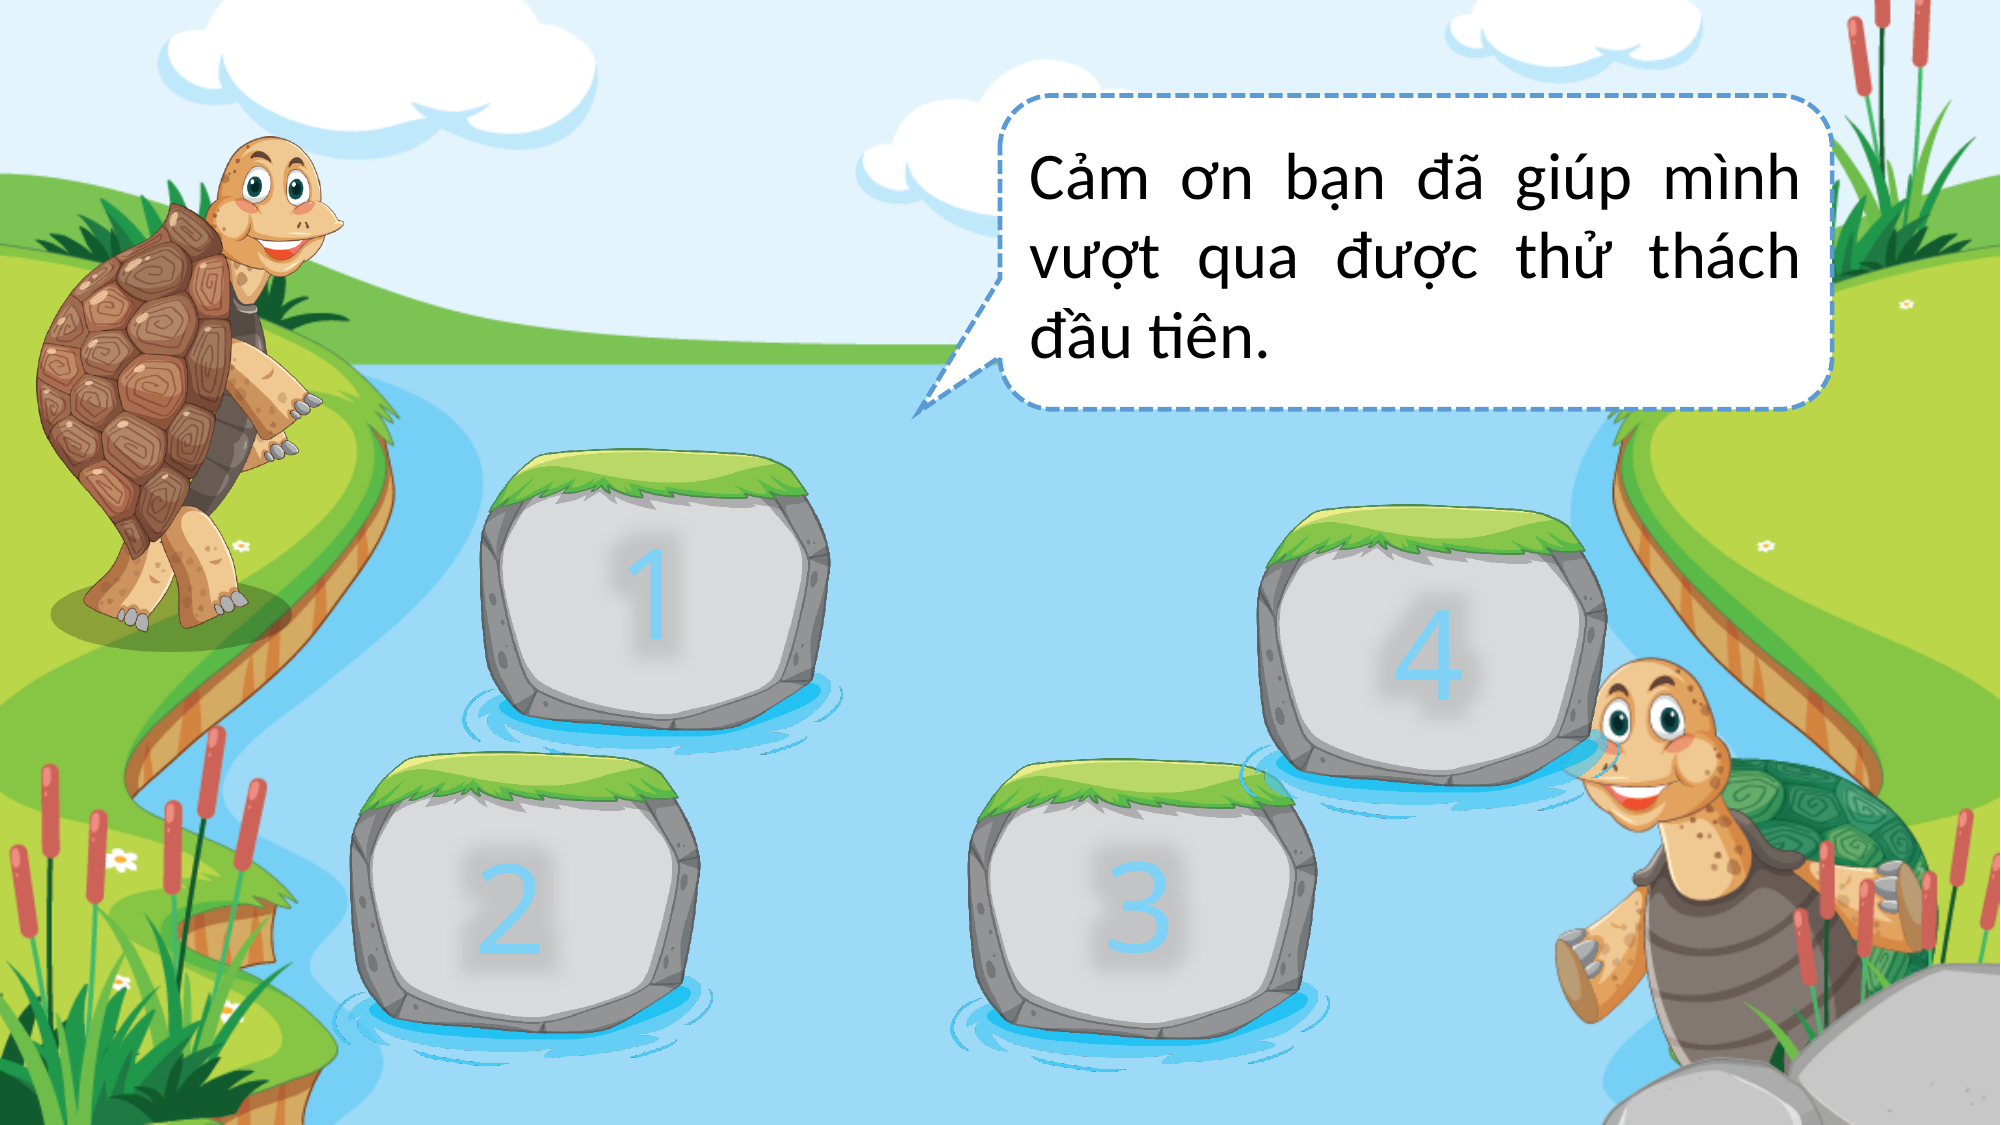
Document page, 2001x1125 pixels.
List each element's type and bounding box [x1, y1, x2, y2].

text_box [462, 448, 843, 763]
text_box [332, 751, 713, 1066]
text_box [949, 758, 1330, 1072]
text_box [1239, 504, 1620, 819]
picture [0, 0, 2000, 1125]
